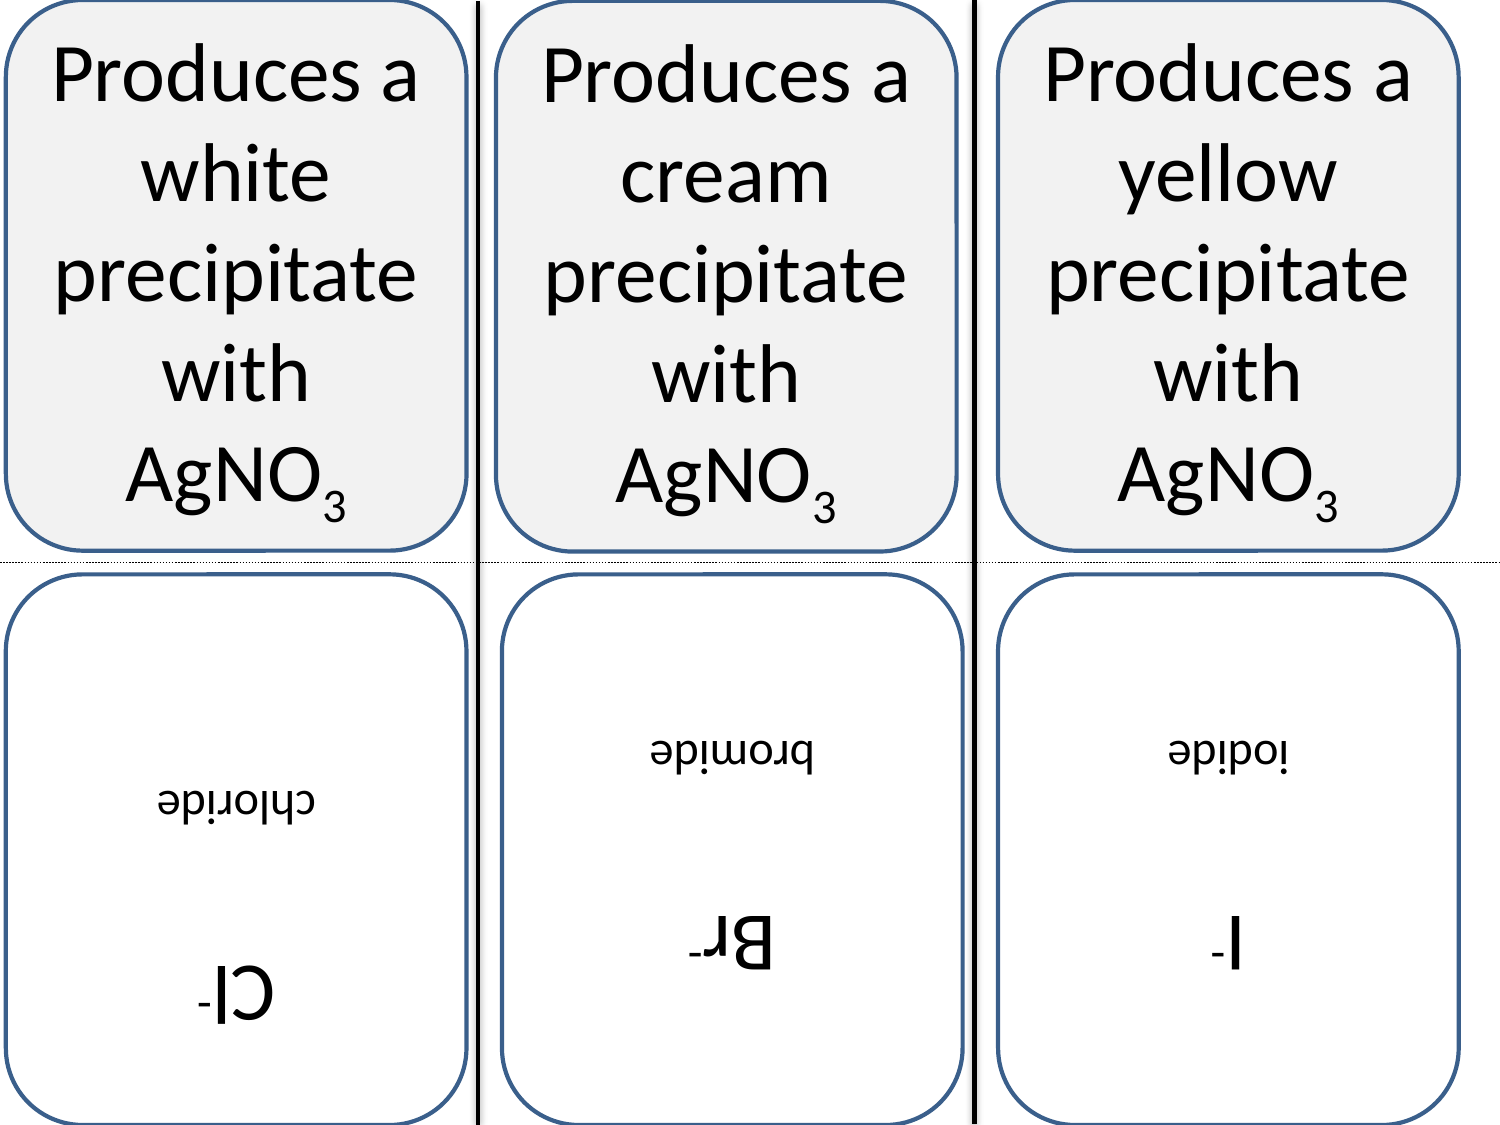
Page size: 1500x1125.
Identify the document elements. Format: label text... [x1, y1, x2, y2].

text_box I- iodide [995, 572, 1461, 1125]
text_box Cl- chloride [3, 572, 469, 1125]
text_box Produces a yellow precipitate with AgNO3 [995, 0, 1461, 553]
text_box Br- bromide [499, 572, 965, 1125]
text_box Produces a white precipitate with AgNO3 [3, 0, 469, 553]
text_box Produces a cream precipitate with AgNO3 [493, 0, 959, 554]
